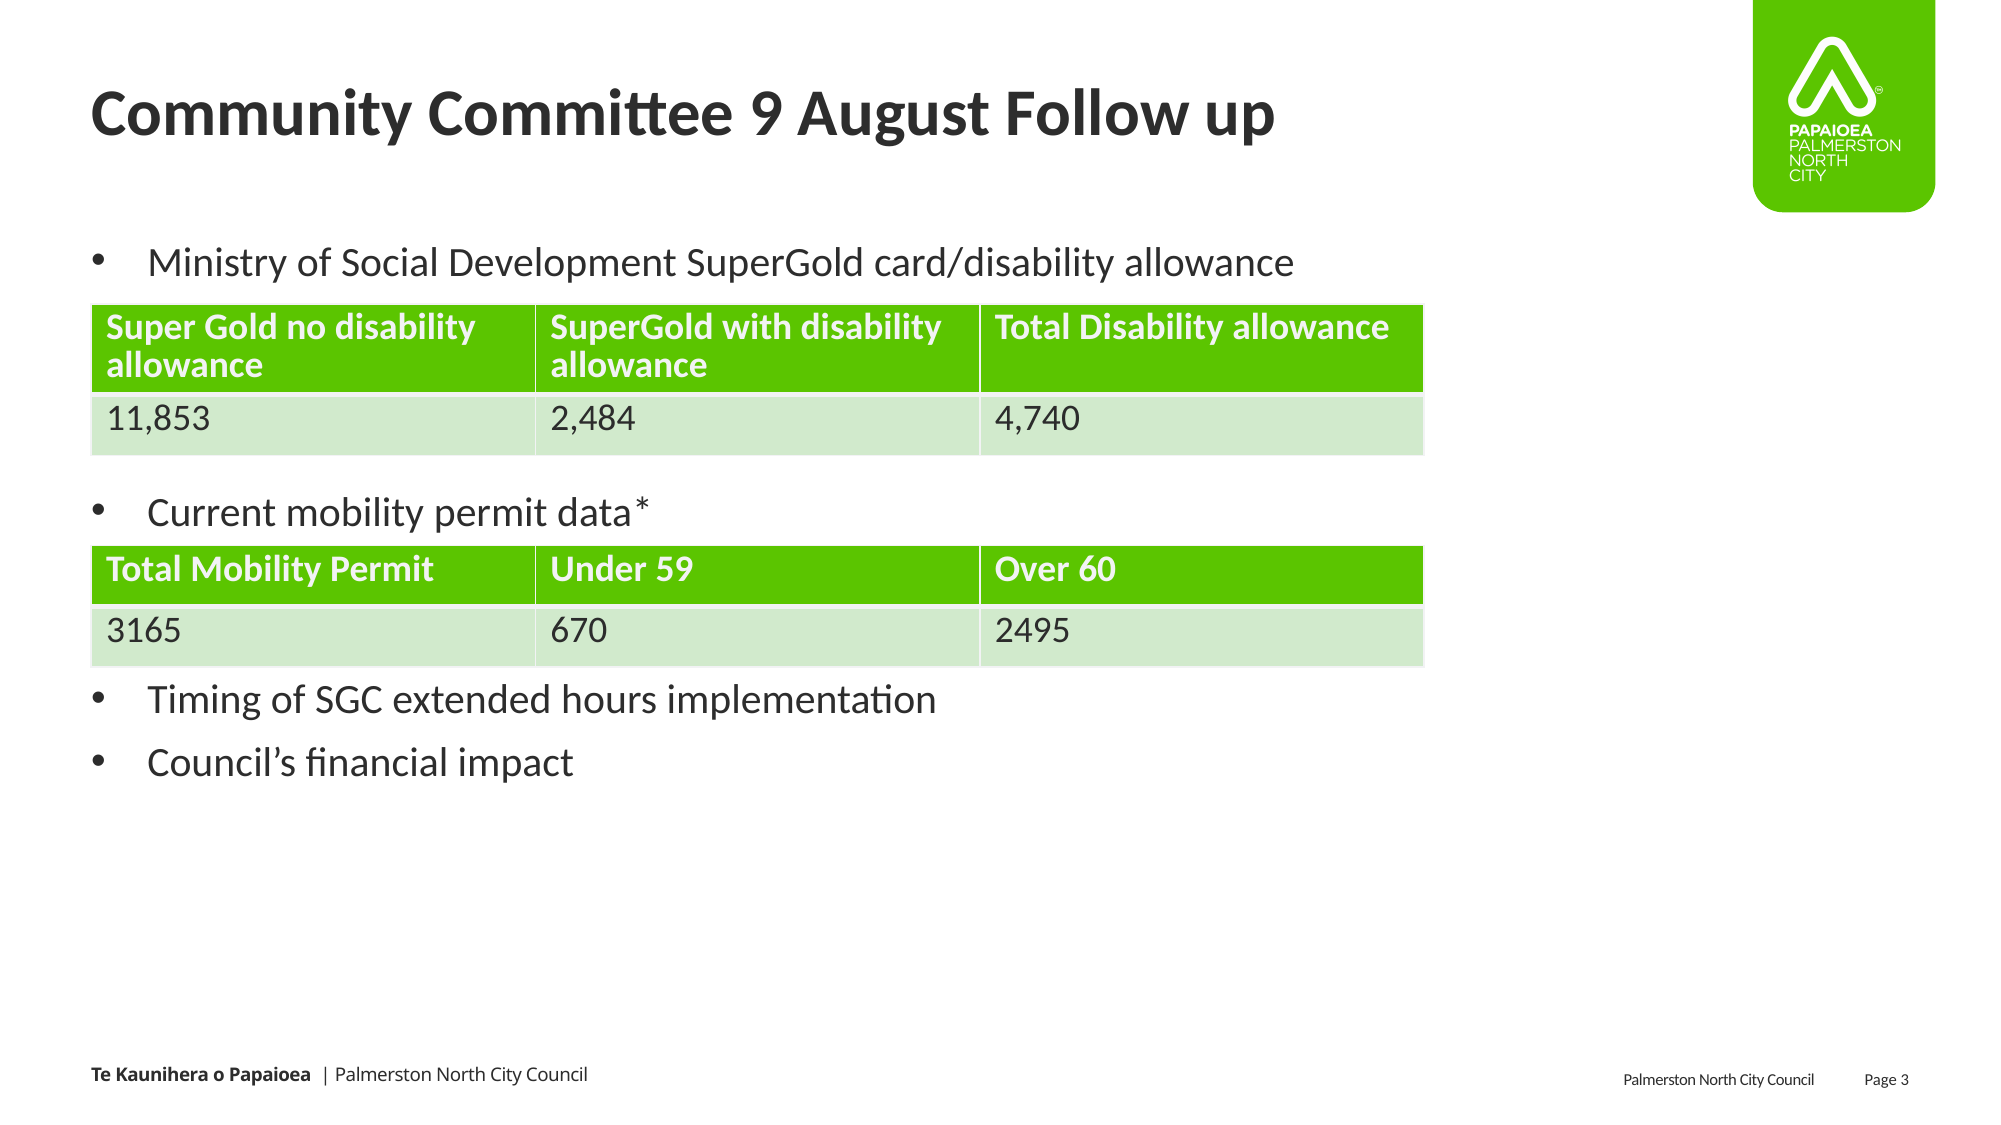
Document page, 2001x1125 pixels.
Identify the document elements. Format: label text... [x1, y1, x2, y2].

table_header Total Mobility Permit [92, 546, 535, 604]
table_cell 2,484 [536, 397, 979, 455]
picture [1787, 36, 1901, 182]
table_header Under 59 [536, 546, 979, 604]
table_header Super Gold no disability allowance [92, 305, 535, 392]
table_cell 11,853 [92, 397, 535, 455]
title Community Committee 9 August Follow up [91, 85, 1390, 149]
list Ministry of Social Development SuperGold card/disability allowance Current mobility permit data* Timing of SGC extended hours implementation Council’s financial impact [91, 234, 1909, 853]
table_cell 3165 [92, 609, 535, 666]
table_cell 4,740 [981, 397, 1423, 455]
table_header Over 60 [981, 546, 1423, 604]
table_cell 2495 [981, 609, 1423, 666]
table_cell 670 [536, 609, 979, 666]
table_header SuperGold with disability allowance [536, 305, 979, 392]
table_header Total Disability allowance [981, 305, 1423, 392]
